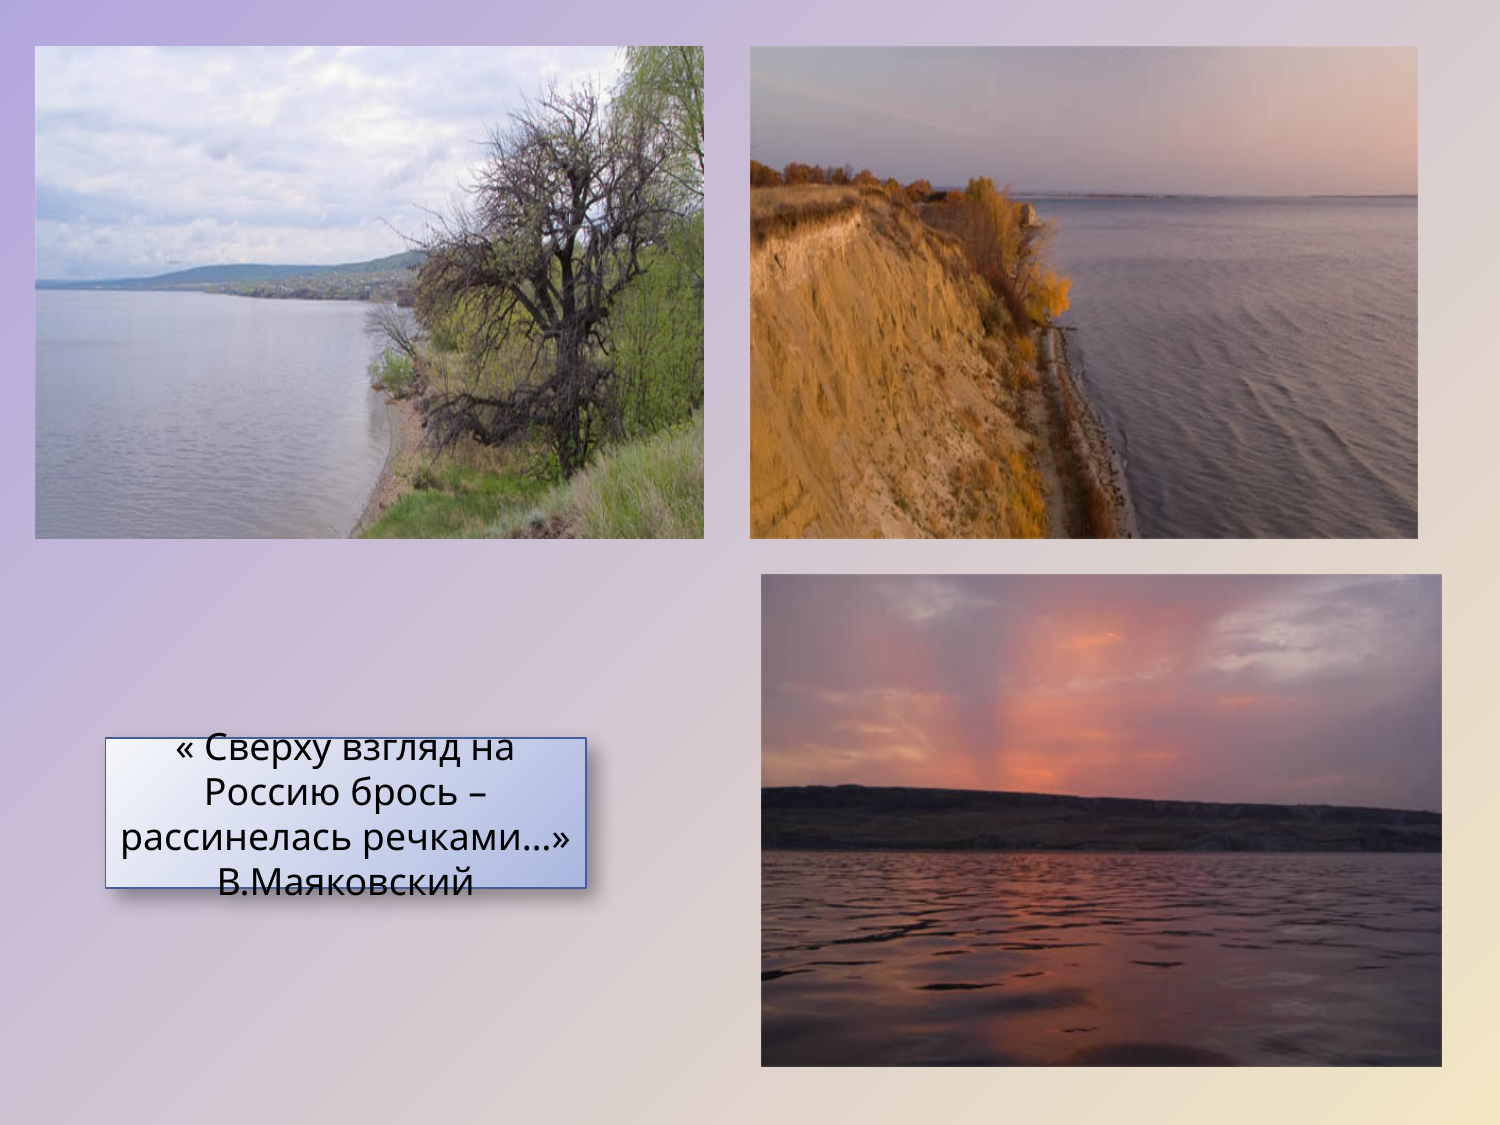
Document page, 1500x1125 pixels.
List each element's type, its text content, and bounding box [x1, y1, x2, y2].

picture [761, 573, 1442, 1067]
picture [34, 46, 704, 540]
text_box « Сверху взгляд на Россию брось – рассинелась речками…» В.Маяковский [105, 737, 587, 889]
picture [749, 46, 1419, 540]
